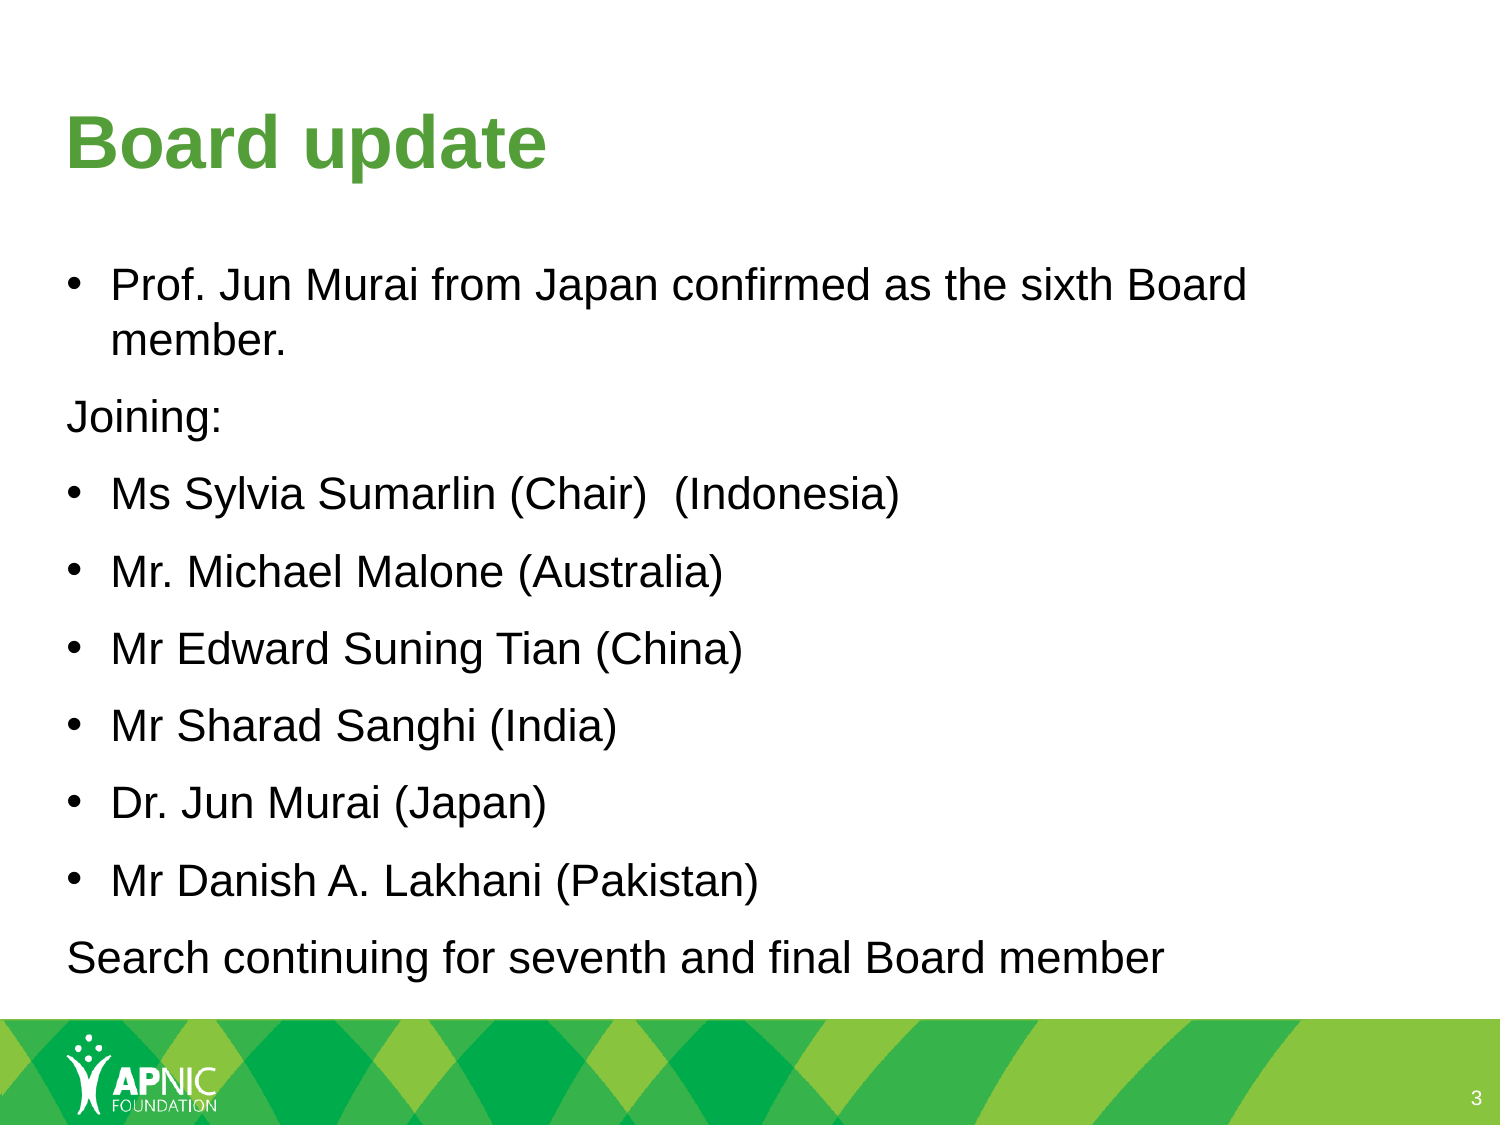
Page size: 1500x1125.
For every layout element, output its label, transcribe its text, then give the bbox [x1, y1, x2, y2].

list Prof. Jun Murai from Japan confirmed as the sixth Board member. Joining: Ms Sylvia Sumarlin (Chair) (Indonesia) Mr. Michael Malone (Australia) Mr Edward Suning Tian (China) Mr Sharad Sanghi (India) Dr. Jun Murai (Japan) Mr Danish A. Lakhani (Pakistan) Search continuing for seventh and final Board member [66, 255, 1437, 988]
slide_number 3 [1435, 1074, 1483, 1110]
title Board update [64, 45, 1436, 233]
